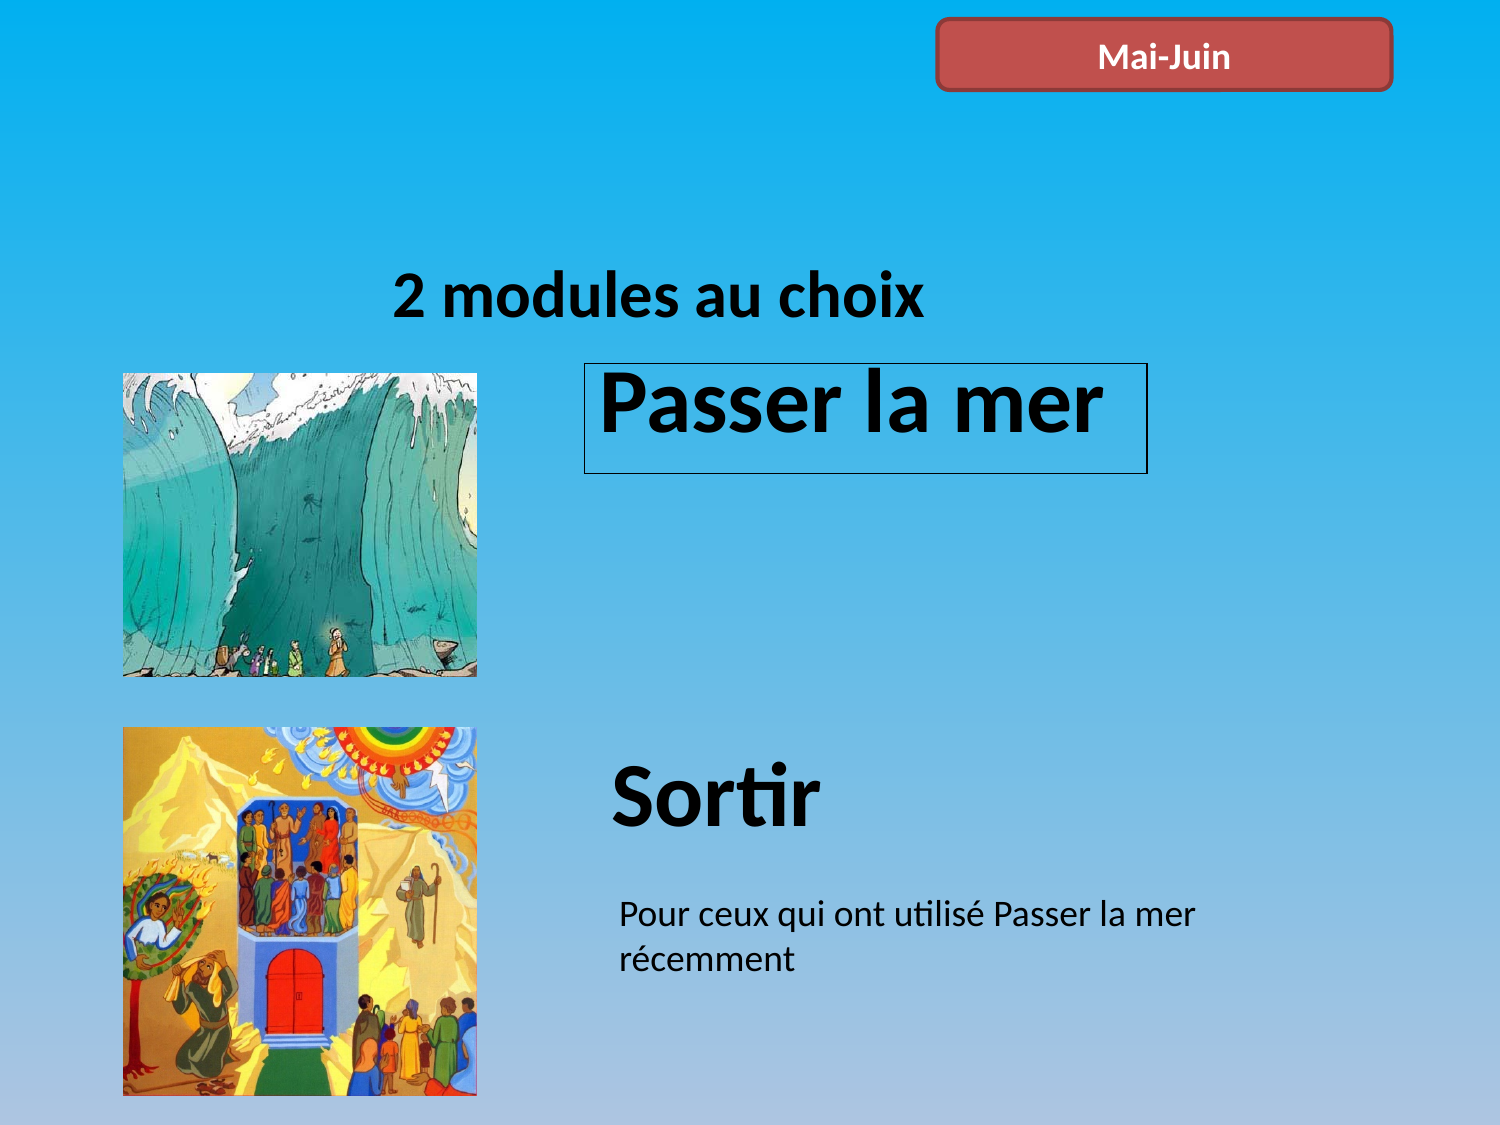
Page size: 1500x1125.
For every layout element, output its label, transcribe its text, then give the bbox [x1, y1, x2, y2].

picture [945, 88, 1387, 92]
picture [123, 727, 477, 1096]
text_box Mai-Juin [937, 19, 1392, 90]
picture [123, 373, 477, 677]
text_box Pour ceux qui ont utilisé Passer la mer récemment [604, 881, 1384, 987]
table_header Passer la mer [585, 364, 1146, 473]
text_box Sortir [596, 727, 841, 853]
text_box 2 modules au choix [377, 243, 1022, 339]
